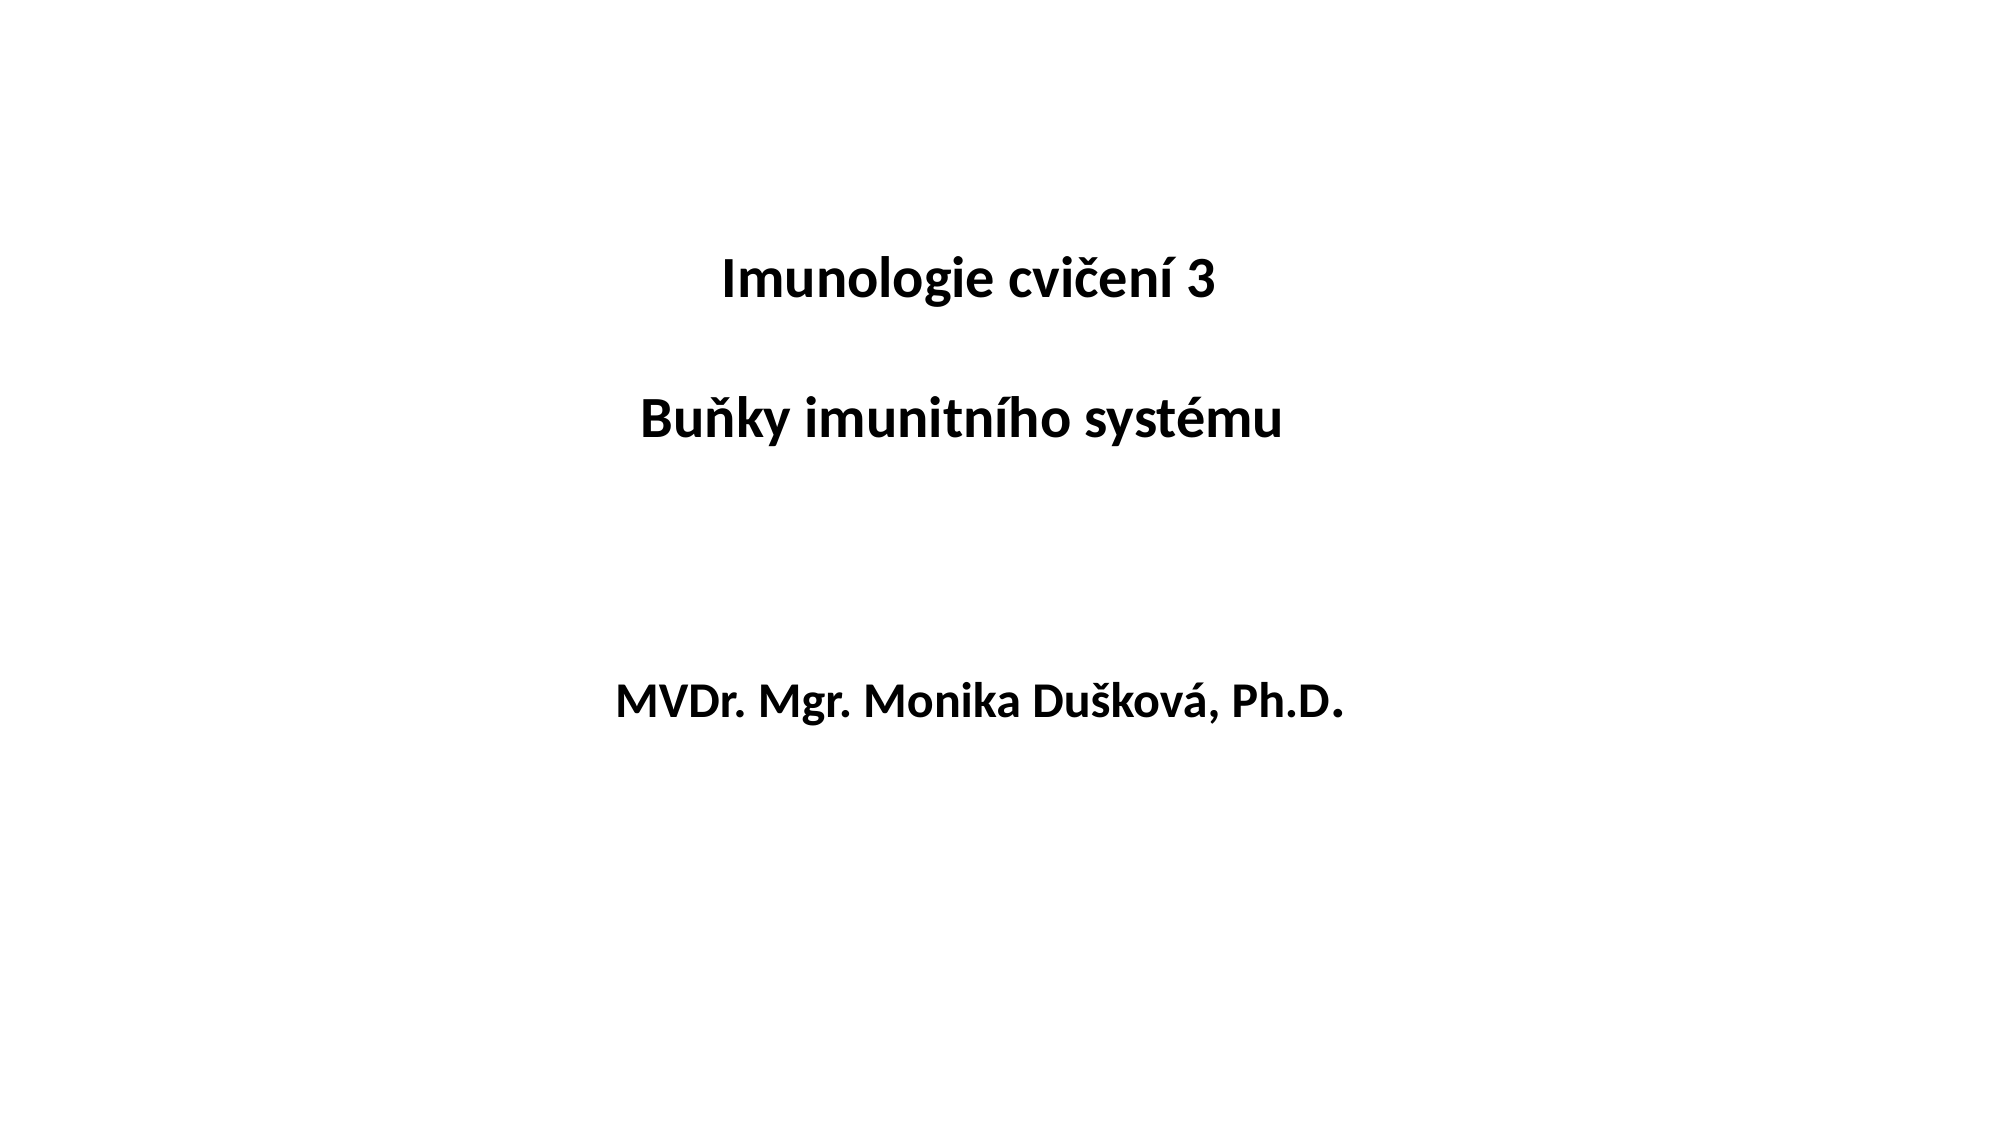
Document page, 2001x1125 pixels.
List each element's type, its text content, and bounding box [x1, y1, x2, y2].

text_box Imunologie cvičení 3 Buňky imunitního systému MVDr. Mgr. Monika Dušková, Ph.D. [173, 231, 1765, 737]
